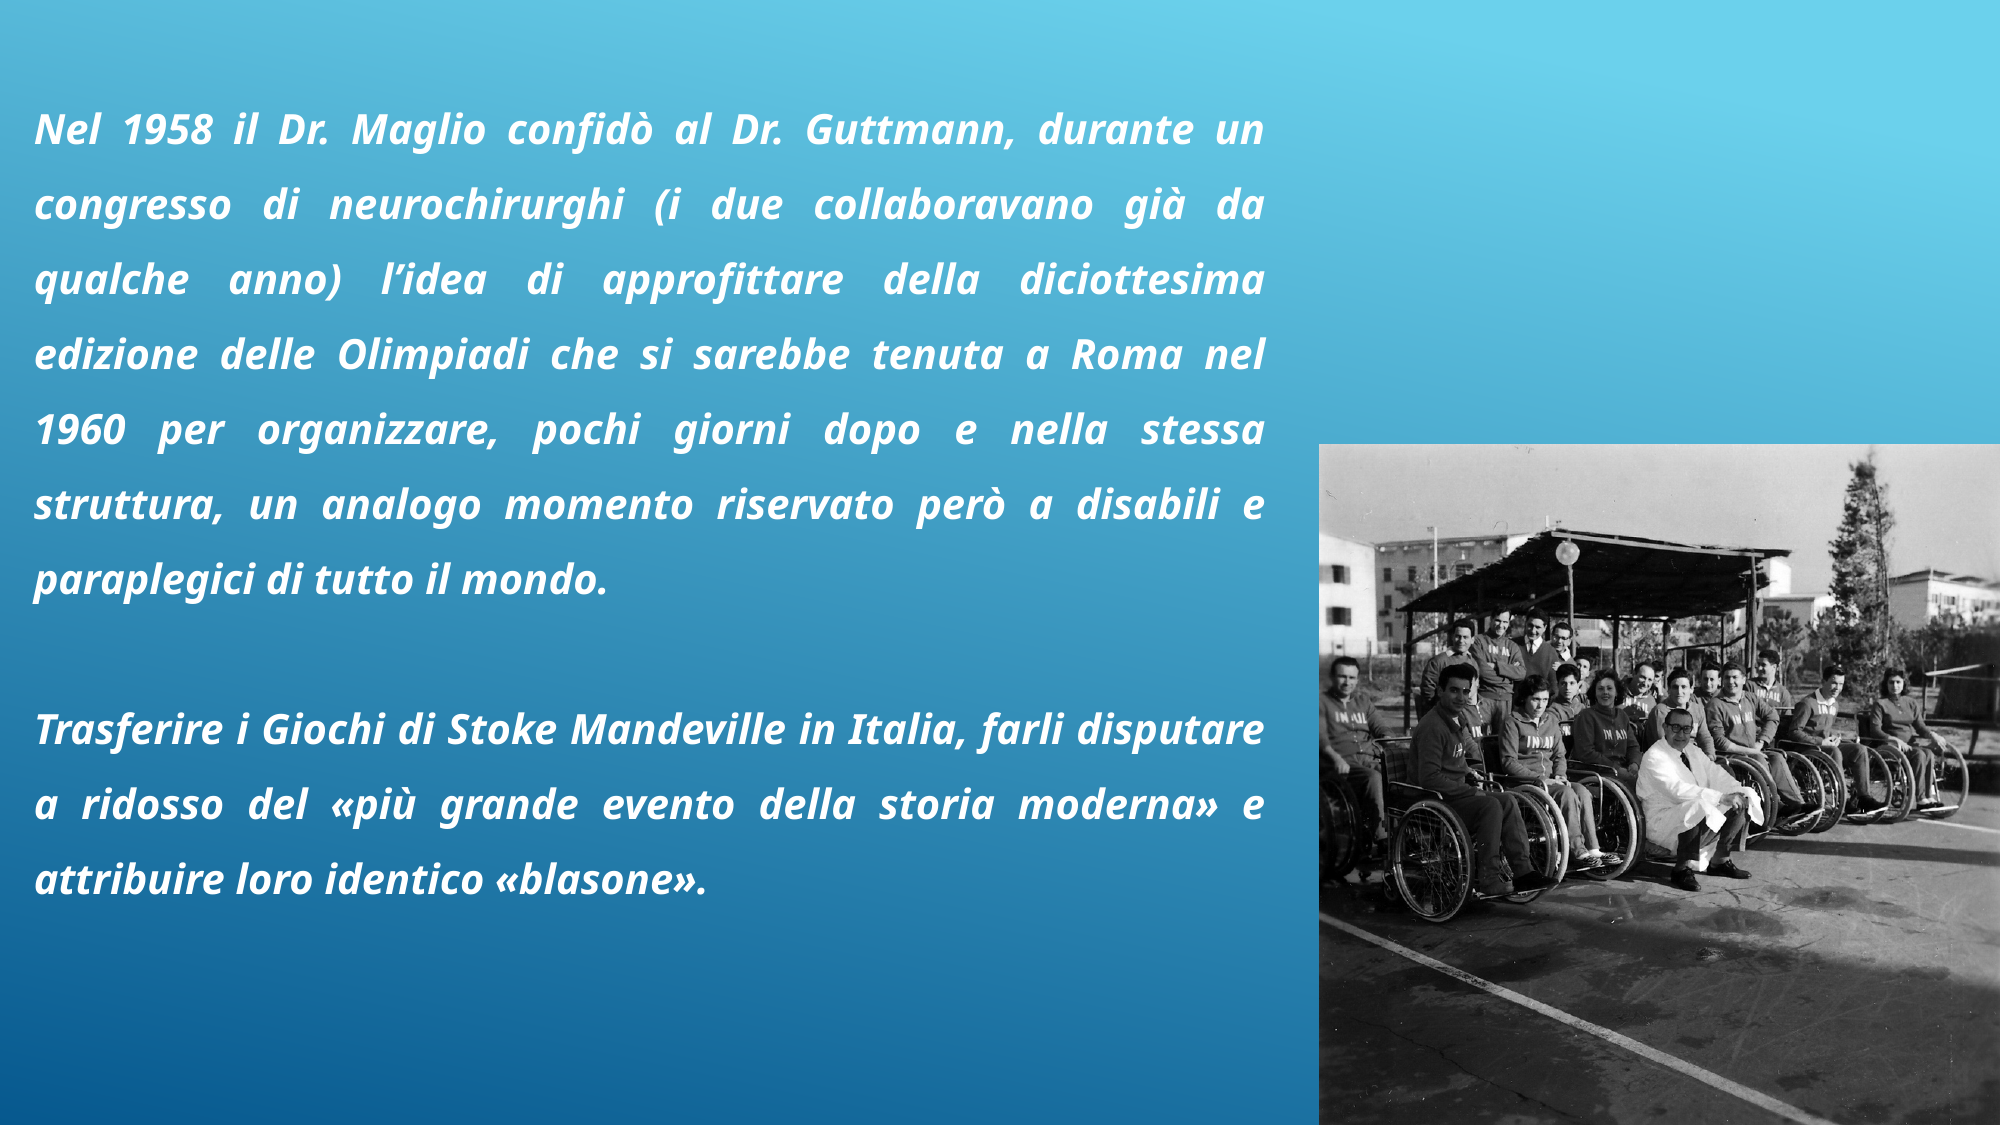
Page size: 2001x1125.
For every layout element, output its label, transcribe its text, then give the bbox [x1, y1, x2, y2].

picture [1318, 443, 2000, 1125]
text_box Nel 1958 il Dr. Maglio confidò al Dr. Guttmann, durante un congresso di neurochirurghi (i due collaboravano già da qualche anno) l’idea di approfittare della diciottesima edizione delle Olimpiadi che si sarebbe tenuta a Roma nel 1960 per organizzare, pochi giorni dopo e nella stessa struttura, un analogo momento riservato però a disabili e paraplegici di tutto il mondo. Trasferire i Giochi di Stoke Mandeville in Italia, farli disputare a ridosso del «più grande evento della storia moderna» e attribuire loro identico «blasone». [19, 70, 1281, 978]
